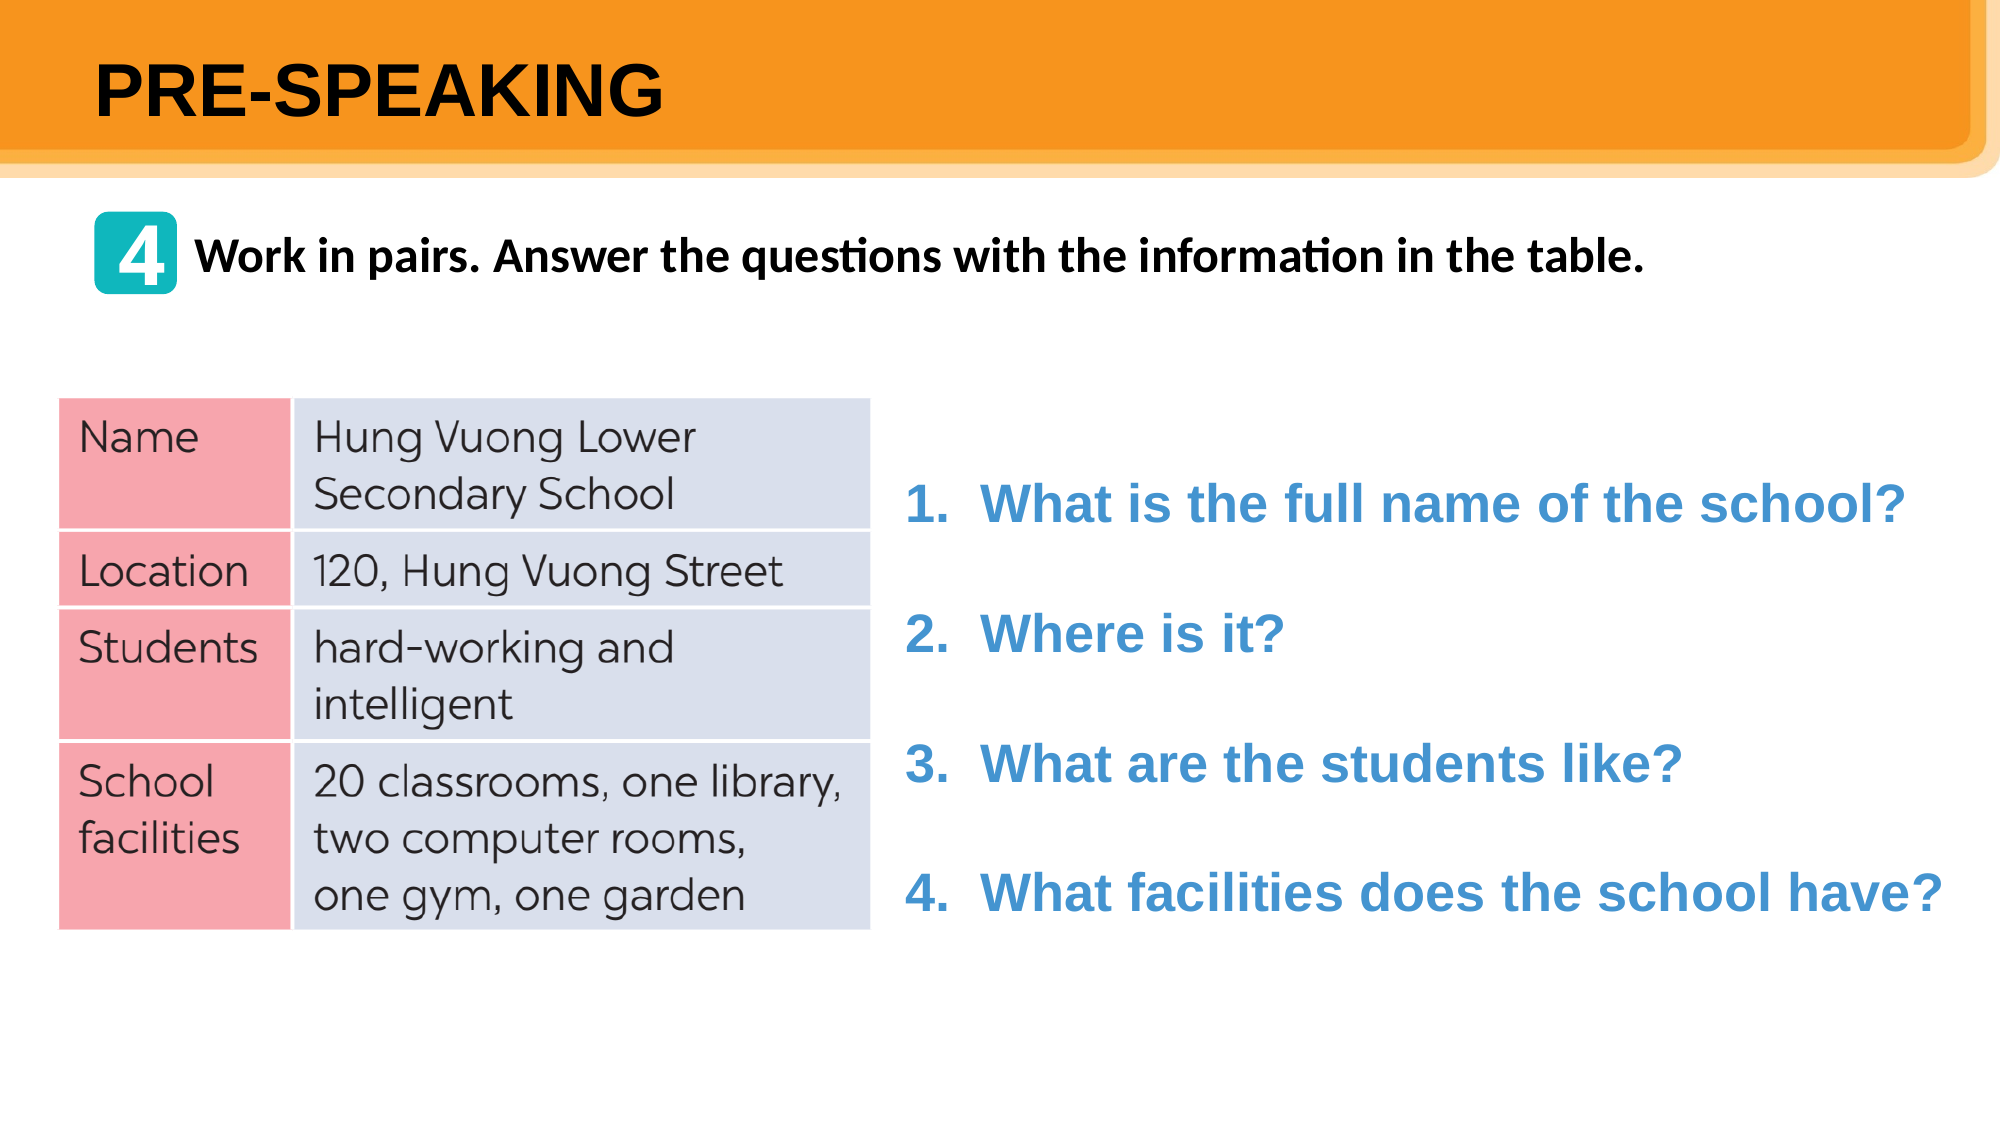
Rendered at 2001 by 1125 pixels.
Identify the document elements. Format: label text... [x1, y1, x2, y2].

text_box What is the full name of the school? Where is it? What are the students like? What facilities does the school have? [890, 395, 1969, 931]
picture [57, 395, 872, 931]
picture [0, 0, 2000, 178]
text_box Work in pairs. Answer the questions with the information in the table. [179, 215, 1954, 291]
text_box [94, 212, 103, 294]
text_box 4 [103, 194, 169, 310]
text_box [169, 213, 177, 293]
